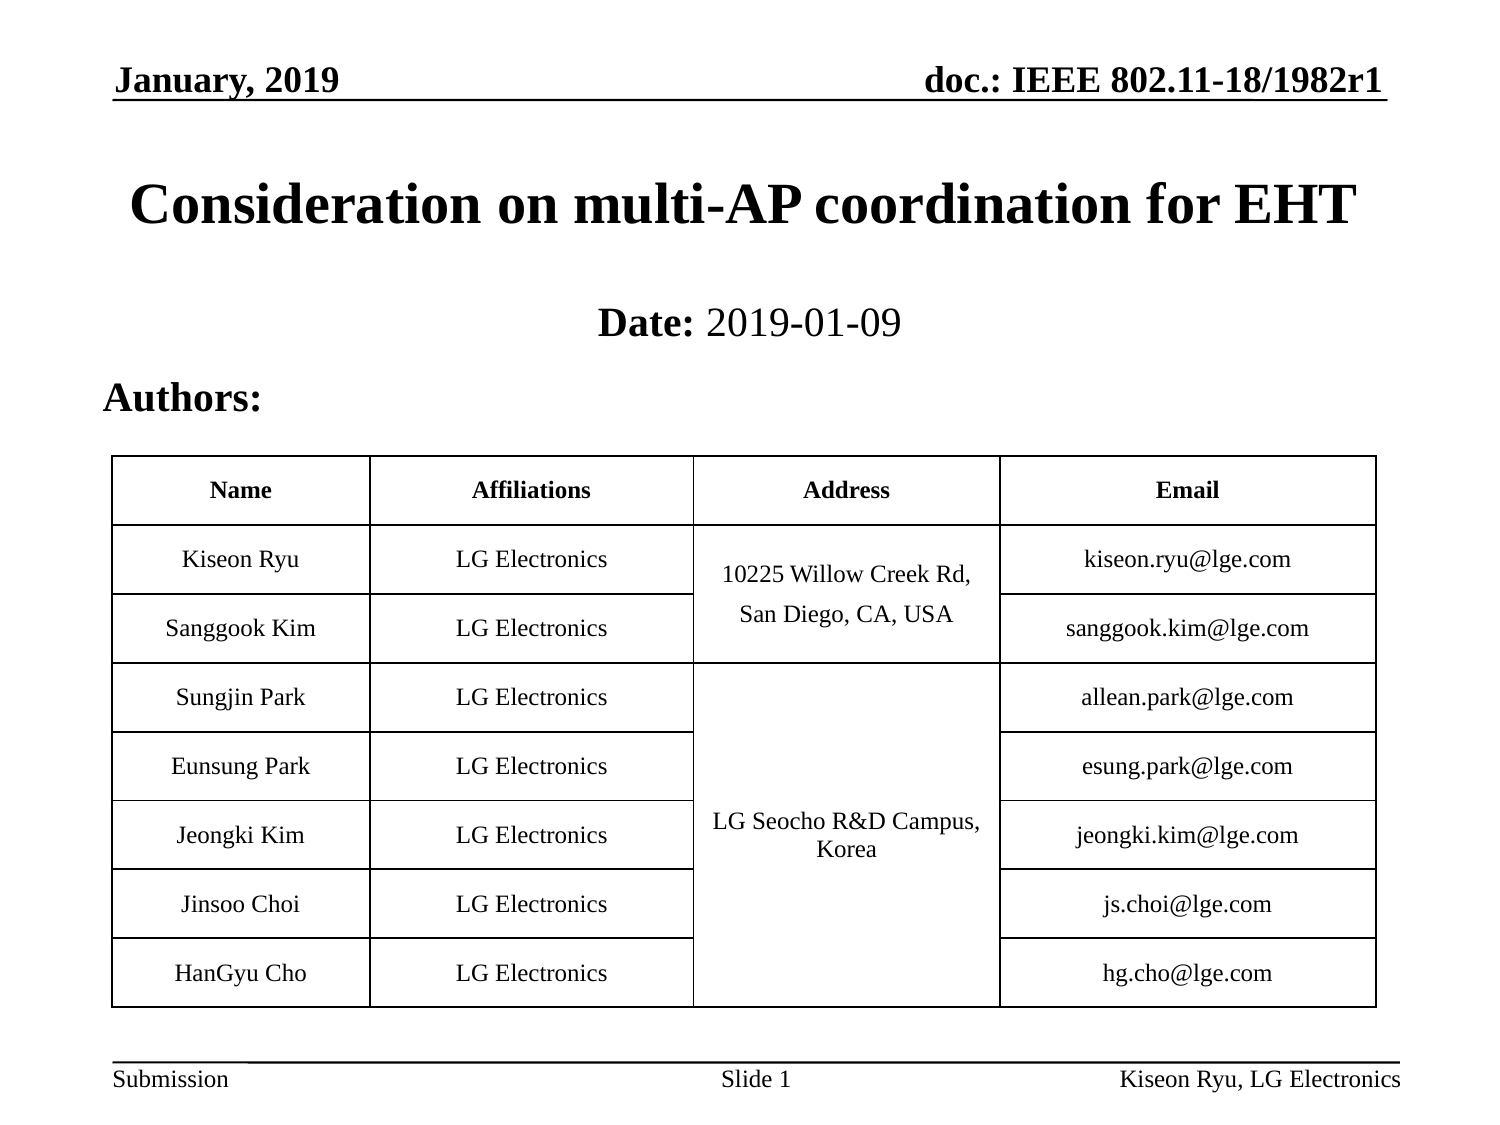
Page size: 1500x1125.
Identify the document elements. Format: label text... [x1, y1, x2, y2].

title Consideration on multi-AP coordination for EHT [62, 112, 1426, 288]
table_cell 10225 Willow Creek Rd, San Diego, CA, USA [694, 526, 999, 662]
table_cell allean.park@lge.com [1001, 664, 1375, 731]
slide_number Slide 1 [712, 1061, 800, 1093]
table_header Address [694, 457, 999, 524]
table_cell kiseon.ryu@lge.com [1001, 526, 1375, 593]
table_cell LG Electronics [371, 526, 693, 593]
list Date: 2019-01-09 [112, 287, 1388, 351]
table_cell jeongki.kim@lge.com [1001, 801, 1375, 868]
table_header Name [113, 457, 369, 524]
table_cell HanGyu Cho [113, 939, 369, 1006]
table_cell sanggook.kim@lge.com [1001, 595, 1375, 662]
table_cell LG Electronics [371, 939, 693, 1006]
table_cell Kiseon Ryu [113, 526, 369, 593]
table_cell LG Electronics [371, 801, 693, 868]
table_cell Sungjin Park [113, 664, 369, 731]
table_cell Eunsung Park [113, 733, 369, 800]
table_cell LG Electronics [371, 733, 693, 800]
table_cell esung.park@lge.com [1001, 733, 1375, 800]
table_cell Sanggook Kim [113, 595, 369, 662]
table_cell LG Electronics [371, 595, 693, 662]
table_header Email [1001, 457, 1375, 524]
table_cell Jeongki Kim [113, 801, 369, 868]
footer Kiseon Ryu, LG Electronics [1115, 1061, 1402, 1093]
table_cell LG Electronics [371, 870, 693, 937]
table_cell hg.cho@lge.com [1001, 939, 1375, 1006]
table_cell Jinsoo Choi [113, 870, 369, 937]
table_cell LG Electronics [371, 664, 693, 731]
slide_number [114, 54, 342, 101]
table_header Affiliations [371, 457, 693, 524]
table_cell js.choi@lge.com [1001, 870, 1375, 937]
table_cell LG Seocho R&D Campus, Korea [694, 664, 999, 1006]
text_box Authors: [87, 362, 325, 425]
